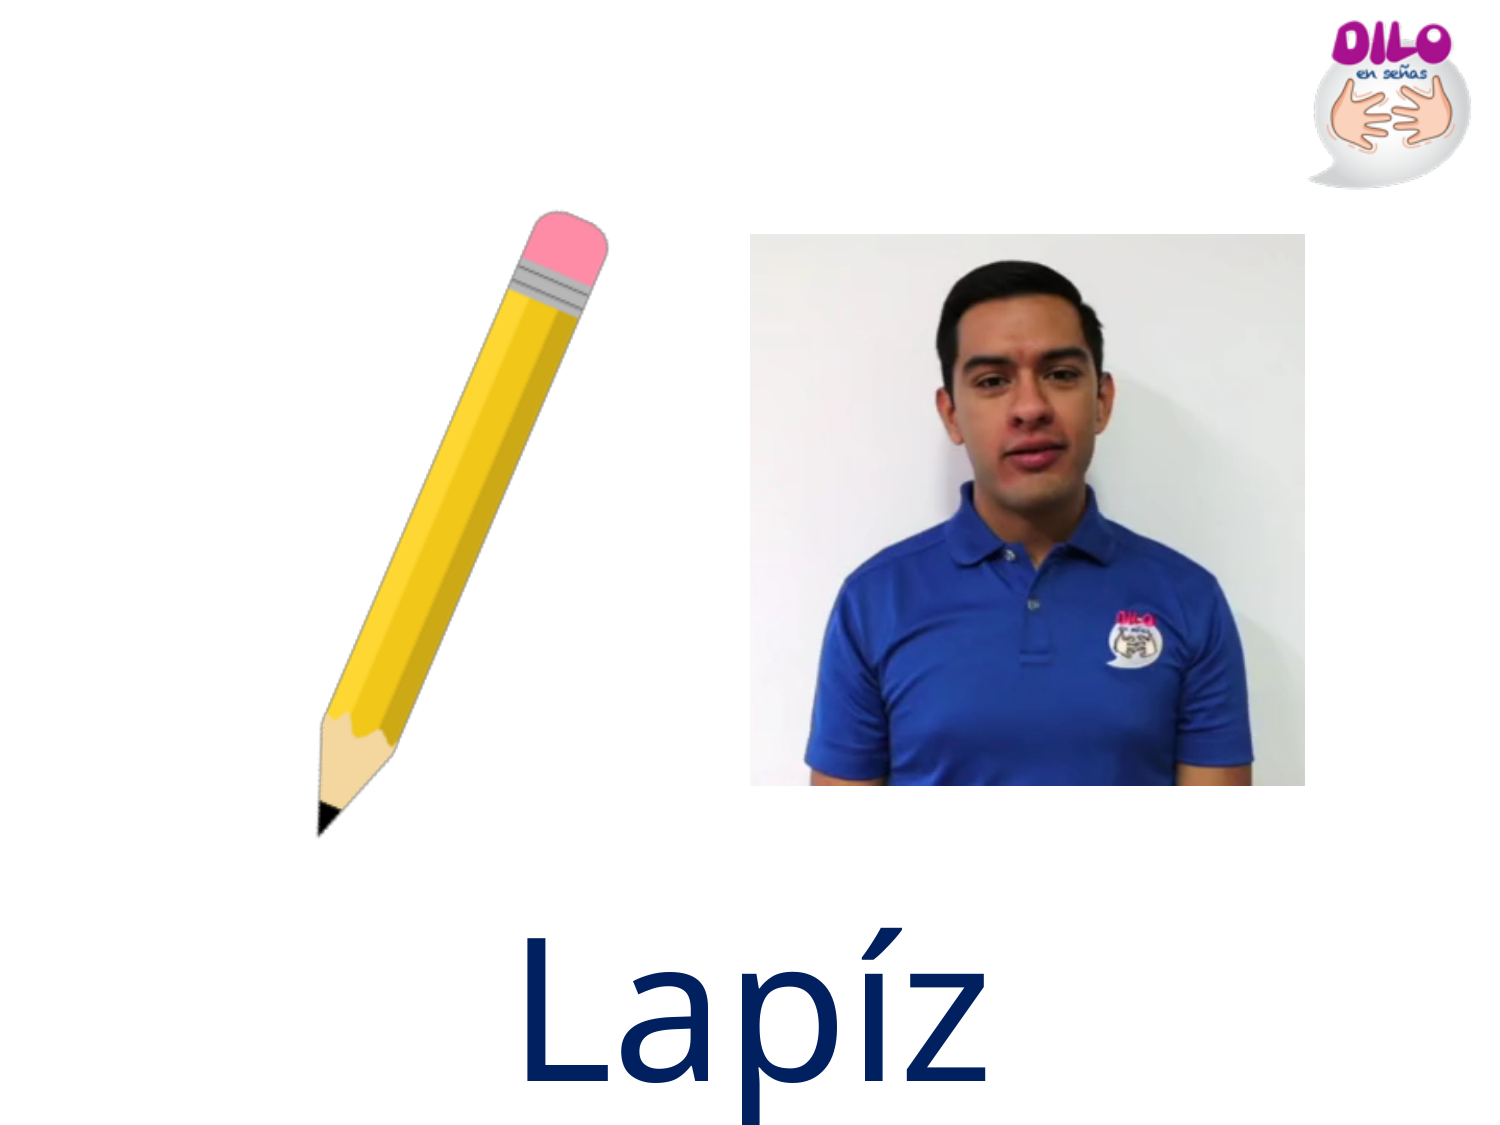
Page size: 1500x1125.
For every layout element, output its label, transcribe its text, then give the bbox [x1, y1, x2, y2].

picture [279, 200, 621, 855]
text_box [749, 233, 1306, 787]
text_box Lapíz [321, 854, 1181, 1100]
picture [1305, 19, 1477, 191]
